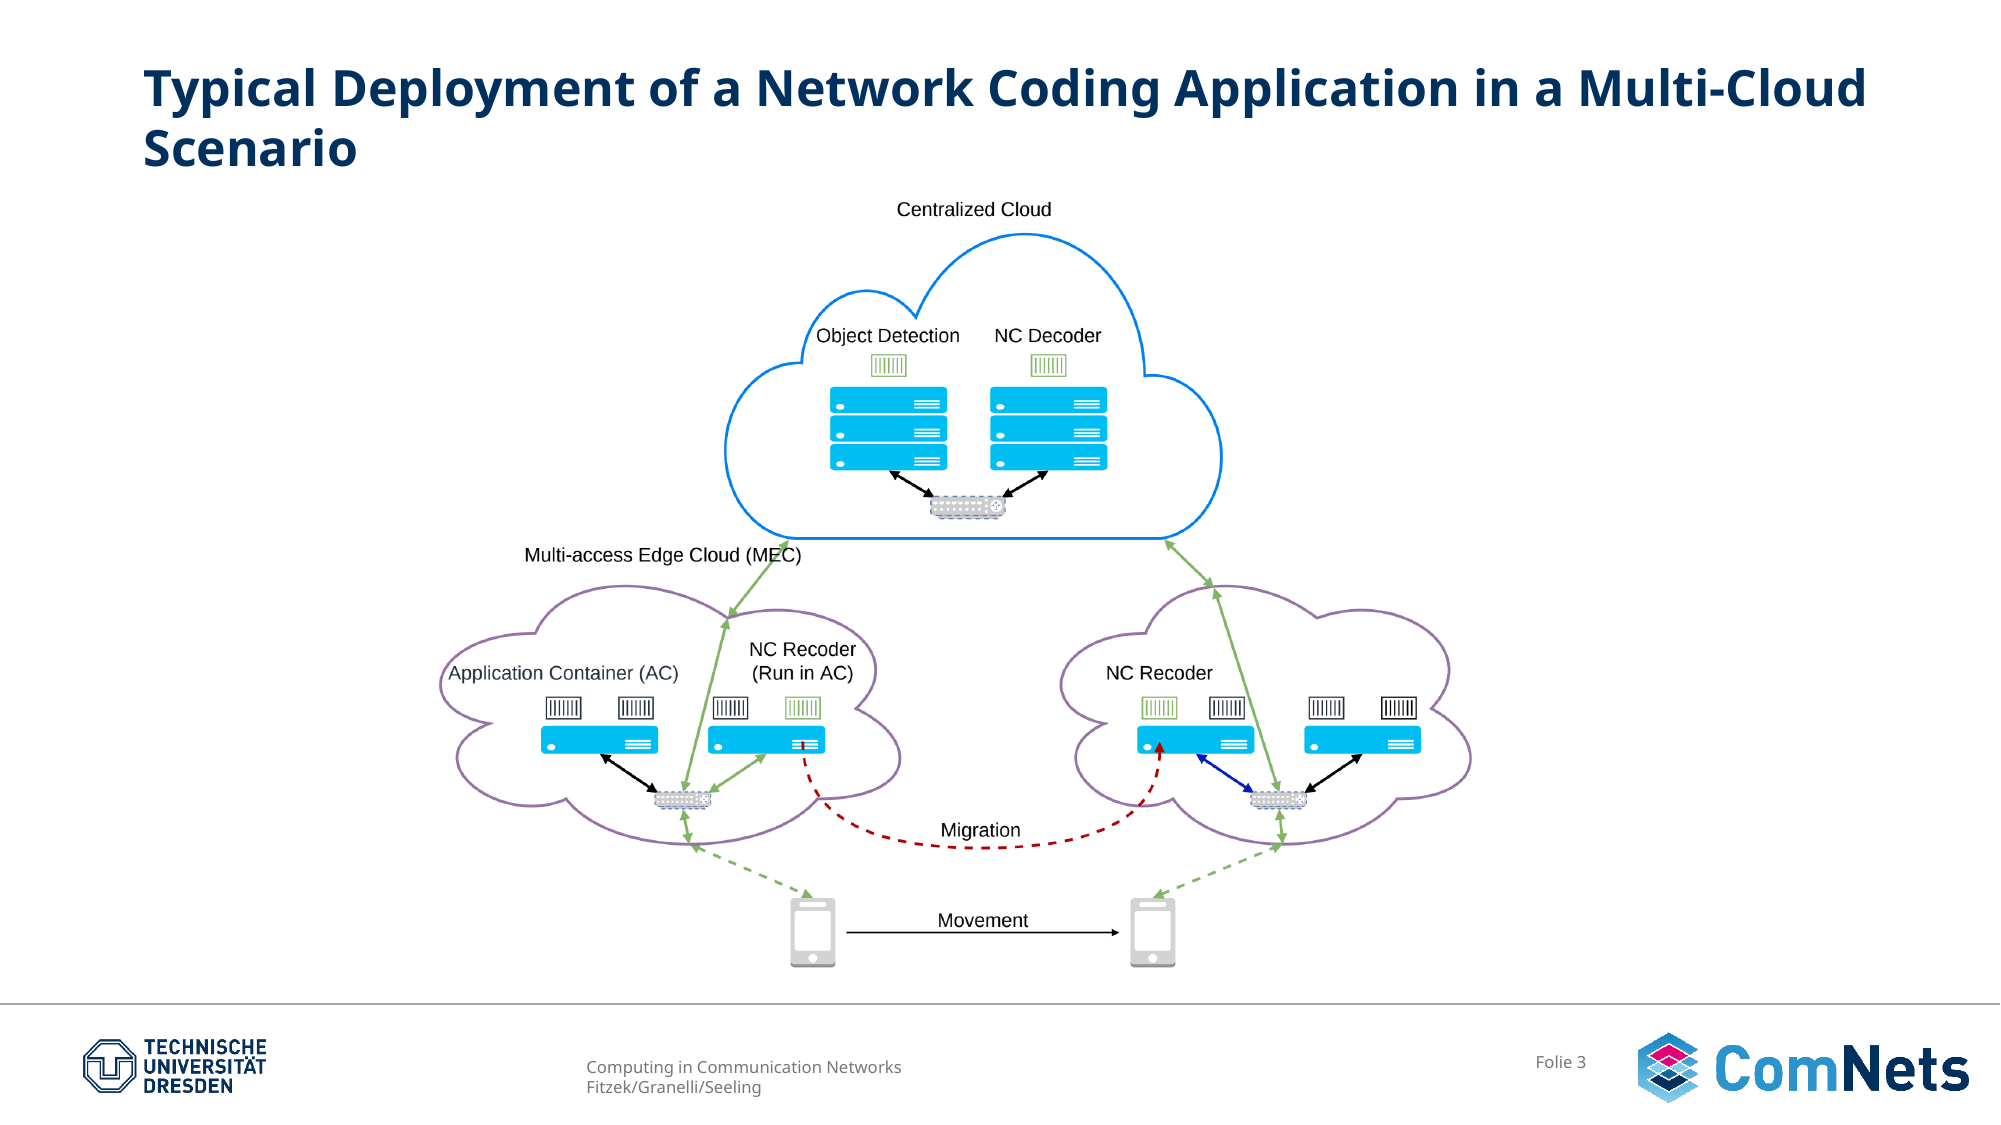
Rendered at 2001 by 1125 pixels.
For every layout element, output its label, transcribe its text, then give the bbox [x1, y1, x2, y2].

picture [1638, 1032, 1969, 1103]
picture [83, 1039, 266, 1093]
picture [405, 197, 1489, 968]
title Typical Deployment of a Network Coding Application in a Multi-Cloud Scenario [143, 56, 1880, 169]
